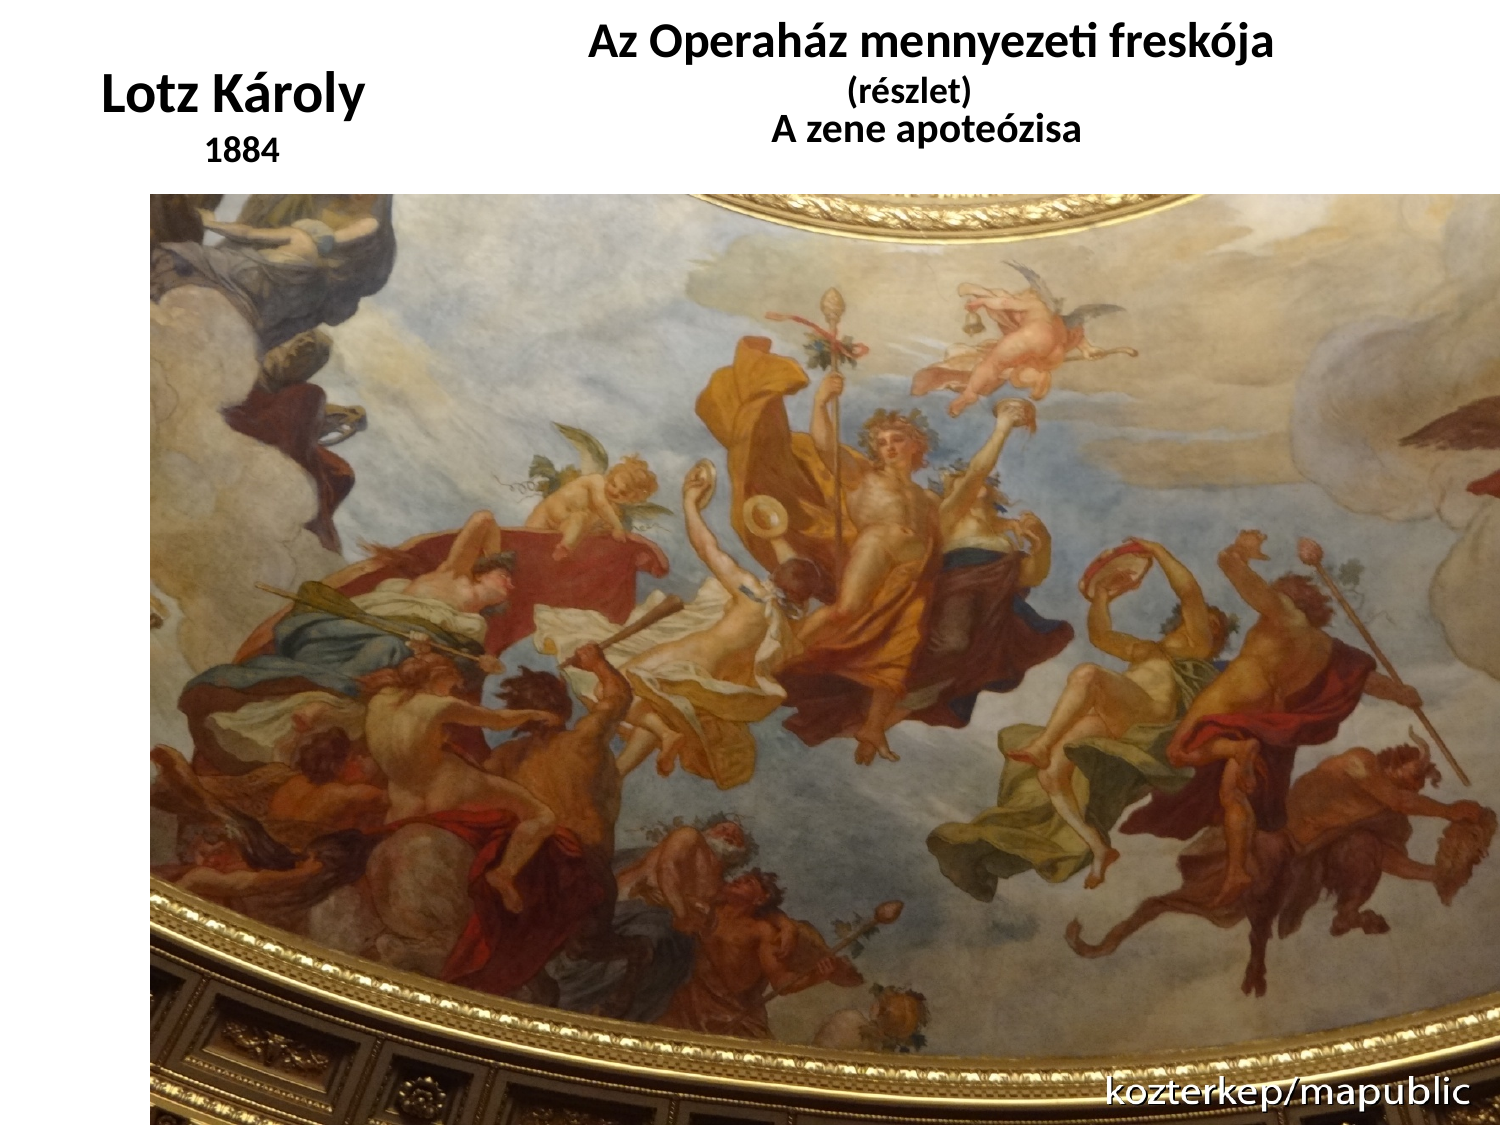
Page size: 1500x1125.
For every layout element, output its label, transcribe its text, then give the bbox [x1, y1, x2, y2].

text_box (részlet) [831, 58, 996, 119]
picture [149, 194, 1500, 1125]
text_box 1884 [105, 132, 387, 177]
text_box Az Operaház mennyezeti freskója [363, 0, 1500, 75]
text_box A zene apoteózisa [597, 93, 1266, 159]
text_box Lotz Károly [0, 46, 481, 132]
